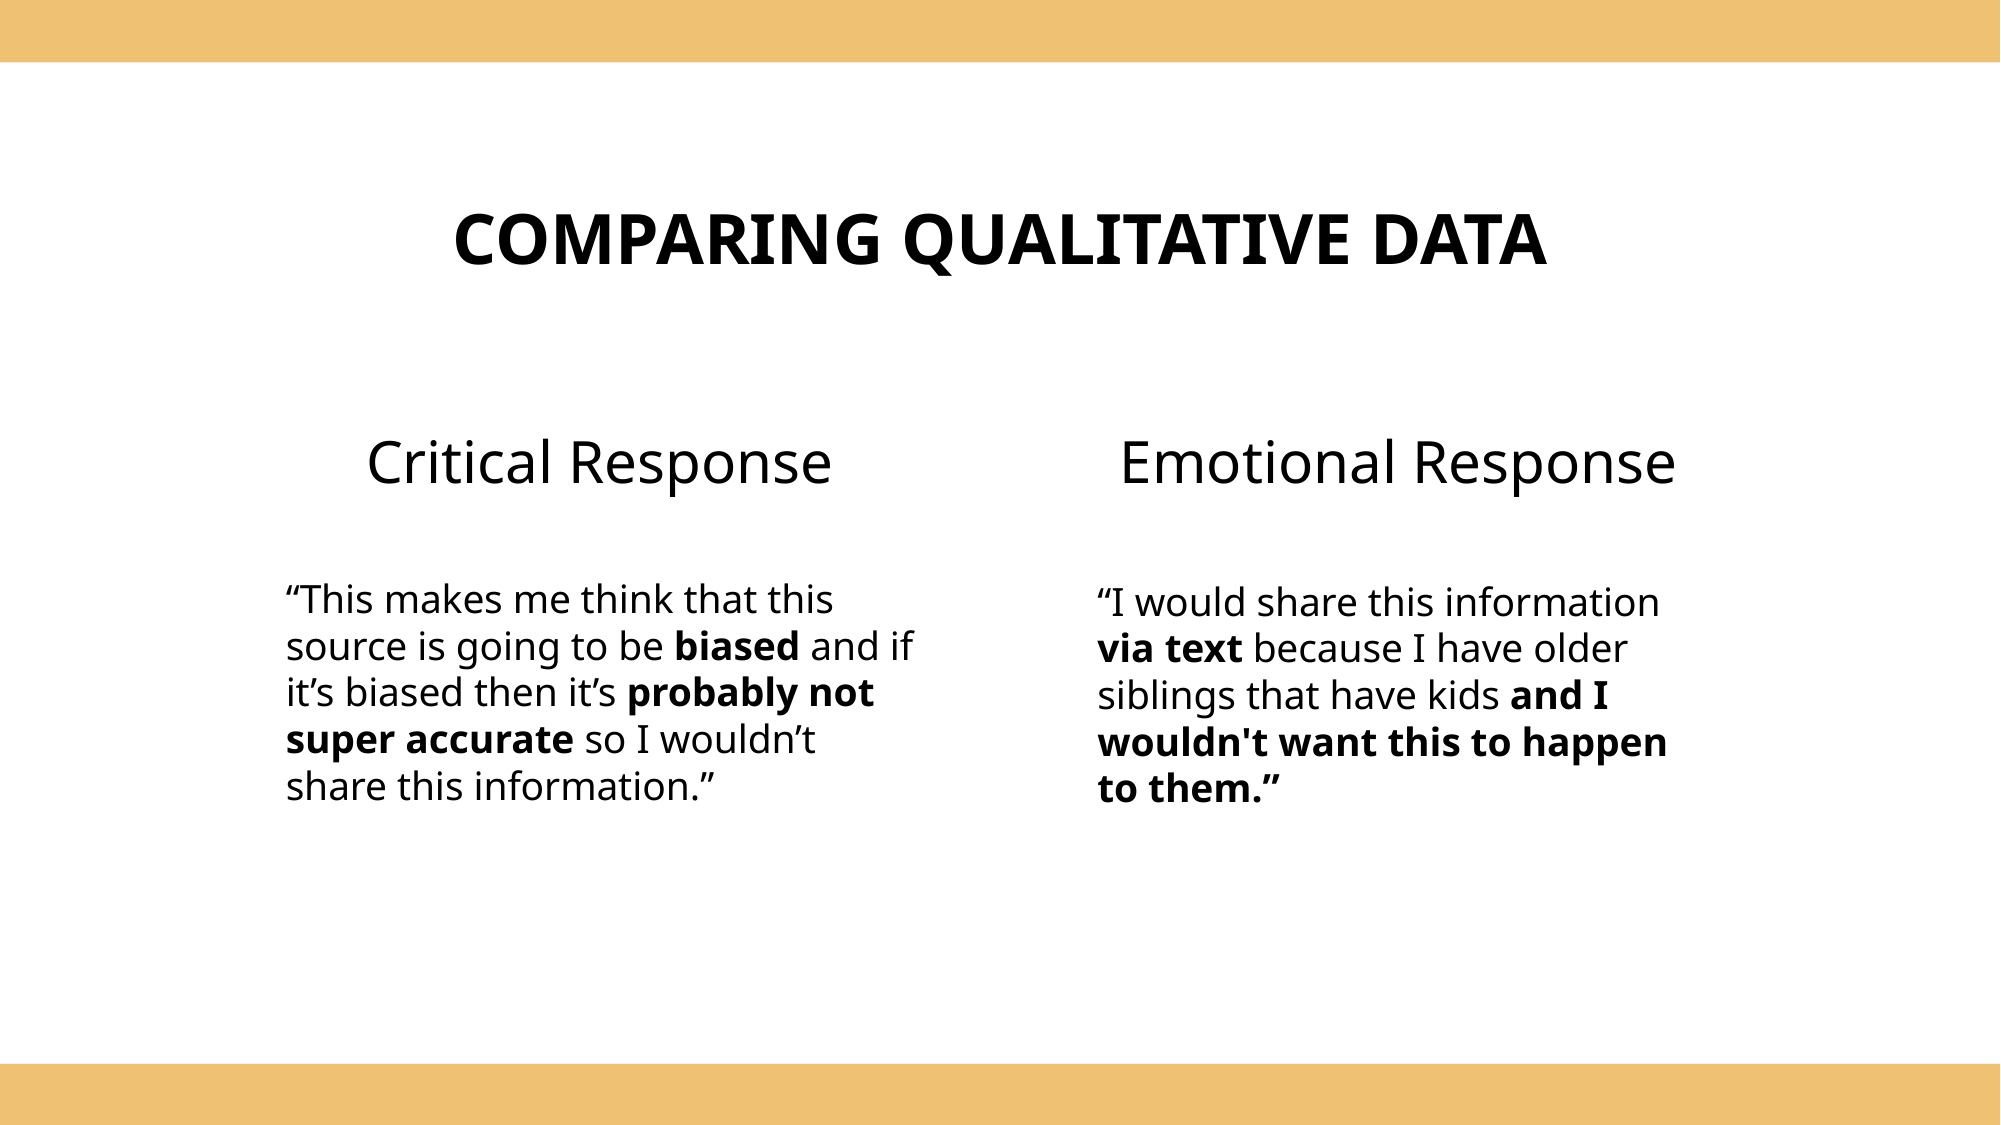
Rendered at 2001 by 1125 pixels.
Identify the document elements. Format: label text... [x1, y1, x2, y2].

subtitle “I would share this information via text because I have older siblings that have kids and I wouldn't want this to happen to them.” [1082, 562, 1715, 818]
title COMPARING QUALITATIVE DATA [145, 189, 1854, 330]
subtitle Emotional Response [1069, 397, 1728, 511]
subtitle “This makes me think that this source is going to be biased and if it’s biased then it’s probably not super accurate so I wouldn’t share this information.” [270, 559, 929, 815]
subtitle Critical Response [270, 397, 929, 511]
